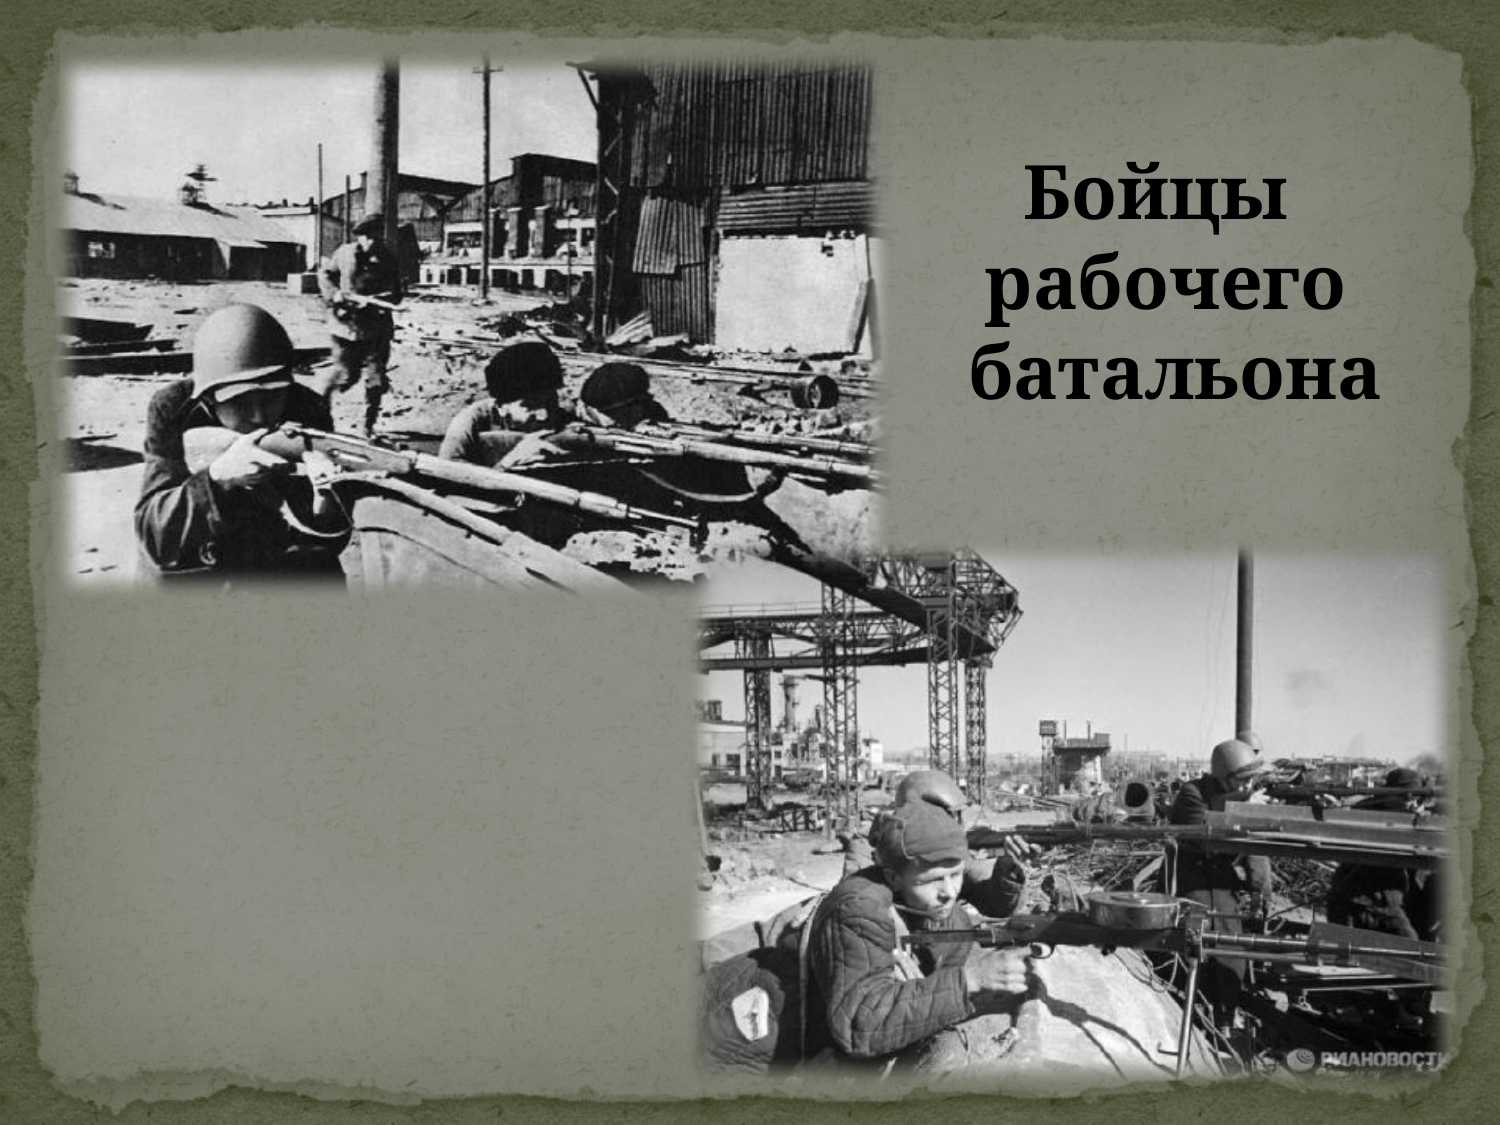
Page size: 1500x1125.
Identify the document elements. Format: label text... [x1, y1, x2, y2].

text_box Бойцы рабочего батальона [933, 137, 1398, 423]
picture [51, 51, 1459, 1089]
